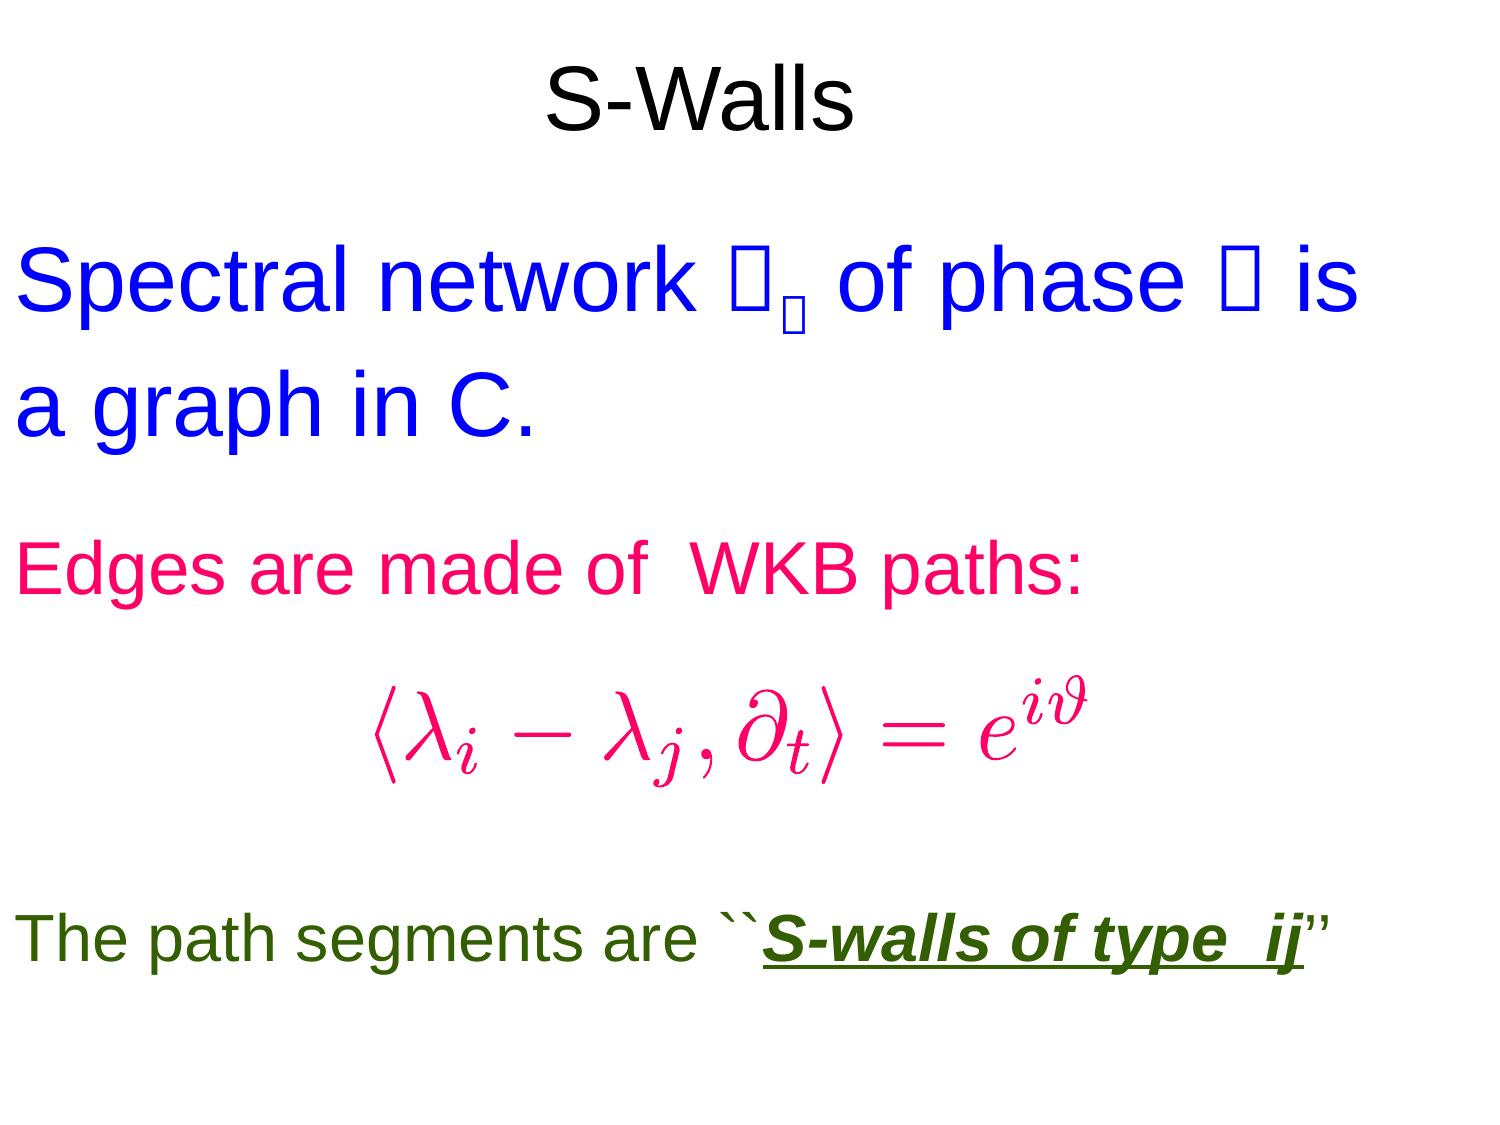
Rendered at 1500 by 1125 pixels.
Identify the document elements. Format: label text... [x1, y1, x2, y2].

text_box Edges are made of WKB paths: [0, 512, 1500, 618]
text_box The path segments are ``S-walls of type ij’’ [0, 887, 1450, 983]
title S-Walls [24, 0, 1376, 188]
text_box Spectral network  of phase  is a graph in C. [0, 212, 1500, 463]
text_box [374, 674, 1088, 788]
